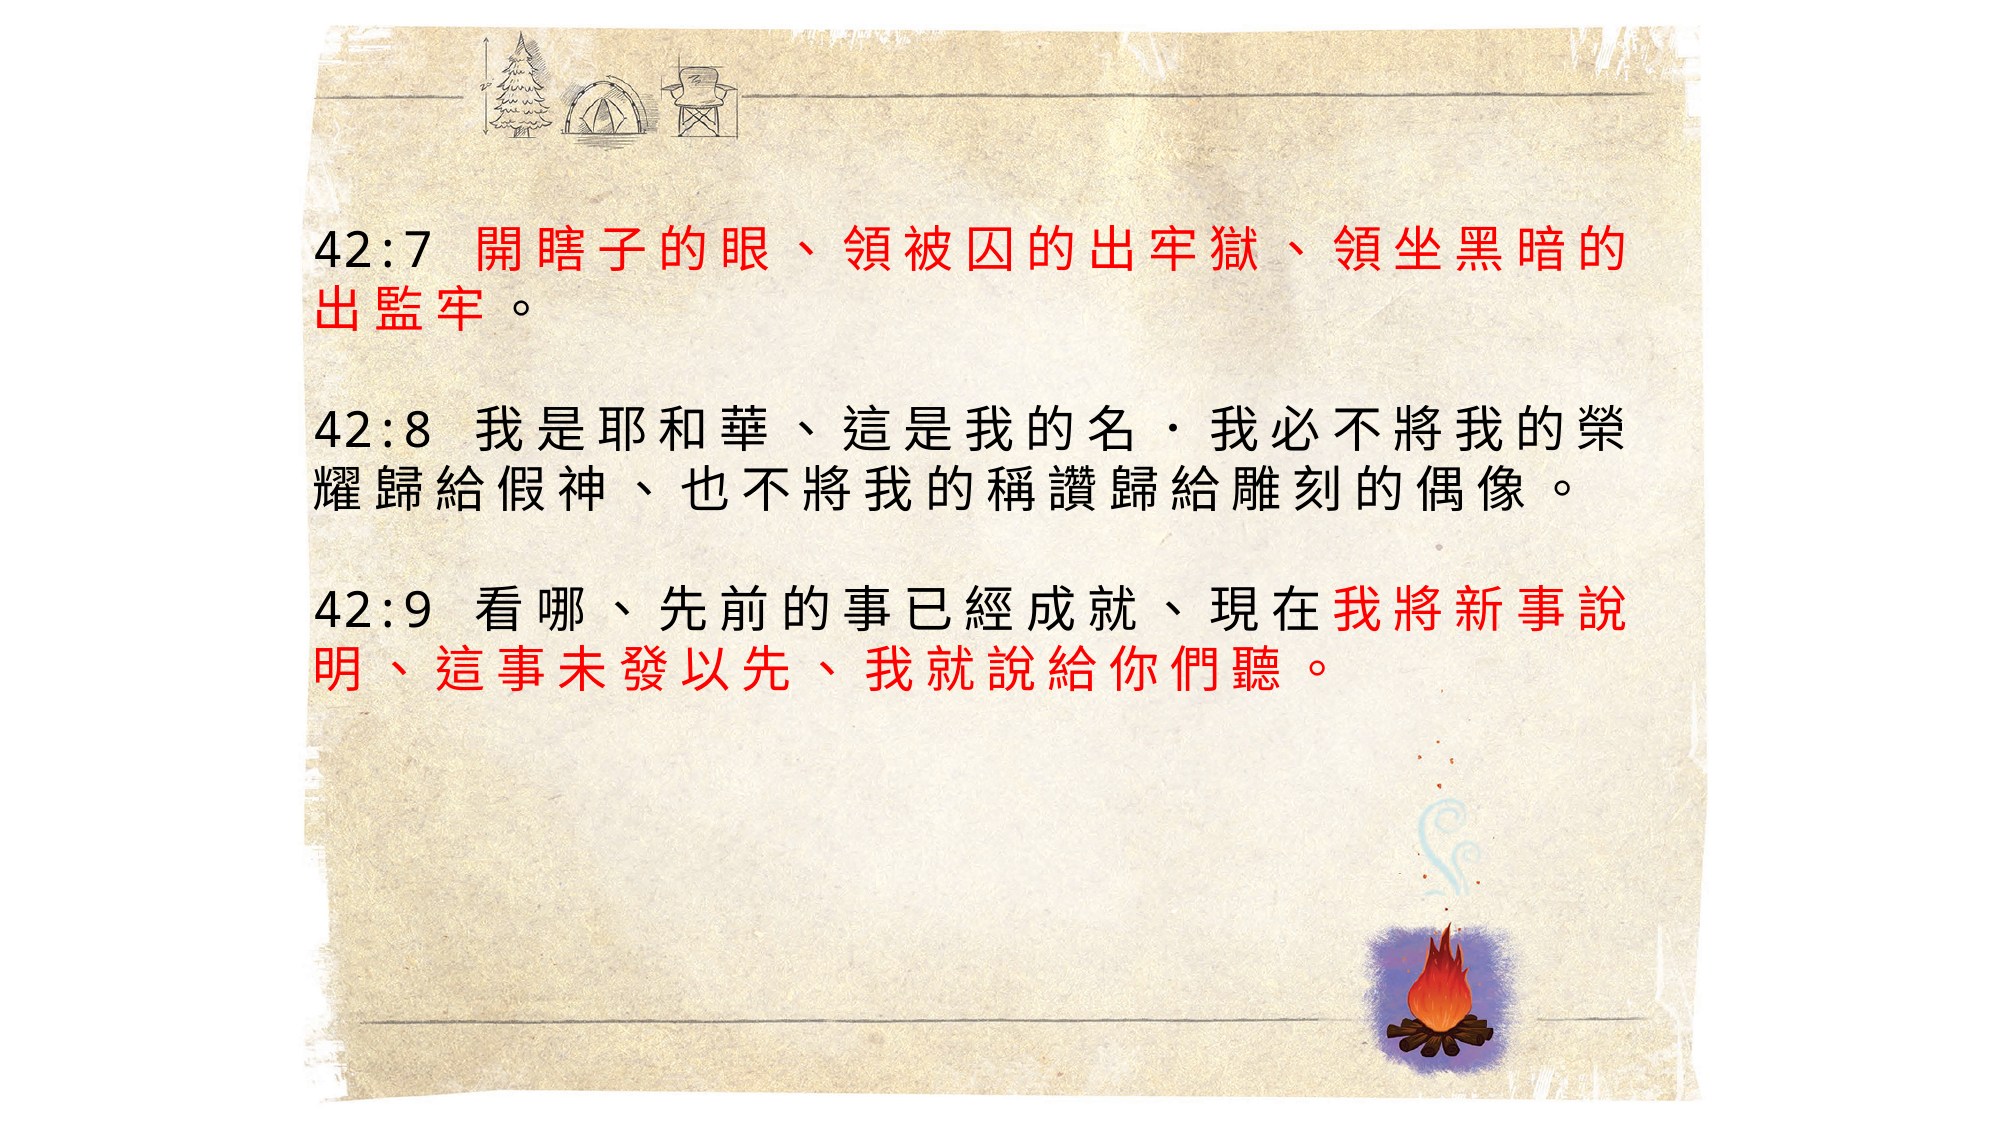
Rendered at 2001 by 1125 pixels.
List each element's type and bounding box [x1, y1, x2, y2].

picture [280, 0, 1739, 1125]
